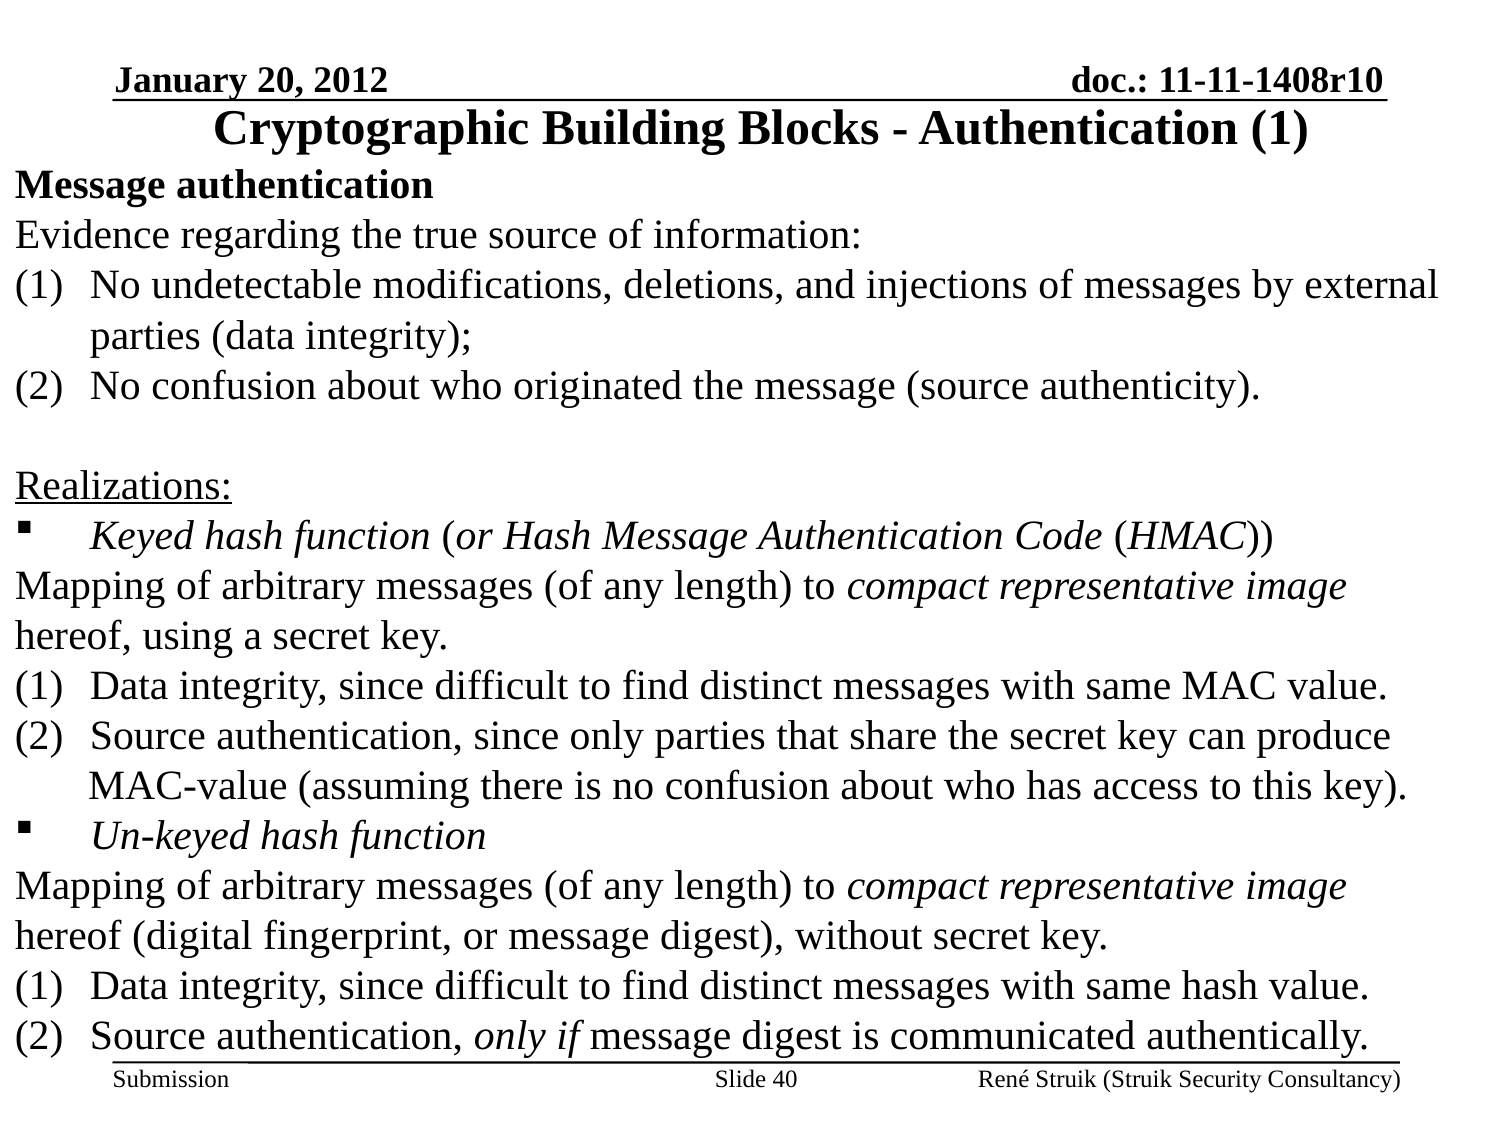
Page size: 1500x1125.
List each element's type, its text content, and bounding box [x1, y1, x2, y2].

slide_number Slide 40 [712, 1066, 800, 1093]
footer René Struik (Struik Security Consultancy) [972, 1066, 1402, 1093]
text_box Cryptographic Building Blocks - Authentication (1) [198, 87, 1325, 163]
text_box Message authentication Evidence regarding the true source of information: (1) No undetectable modifications, deletions, and injections of messages by external parties (data integrity); (2) No confusion about who originated the message (source authenticity). Realizations: Keyed hash function (or Hash Message Authentication Code (HMAC)) Mapping of arbitrary messages (of any length) to compact representative image hereof, using a secret key. (1) Data integrity, since difficult to find distinct messages with same MAC value. (2) Source authentication, since only parties that share the secret key can produce MAC-value (assuming there is no confusion about who has access to this key). Un-keyed hash function Mapping of arbitrary messages (of any length) to compact representative image hereof (digital fingerprint, or message digest), without secret key. (1) Data integrity, since difficult to find distinct messages with same hash value. (2) Source authentication, only if message digest is communicated authentically. [0, 149, 1500, 1066]
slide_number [114, 54, 392, 101]
